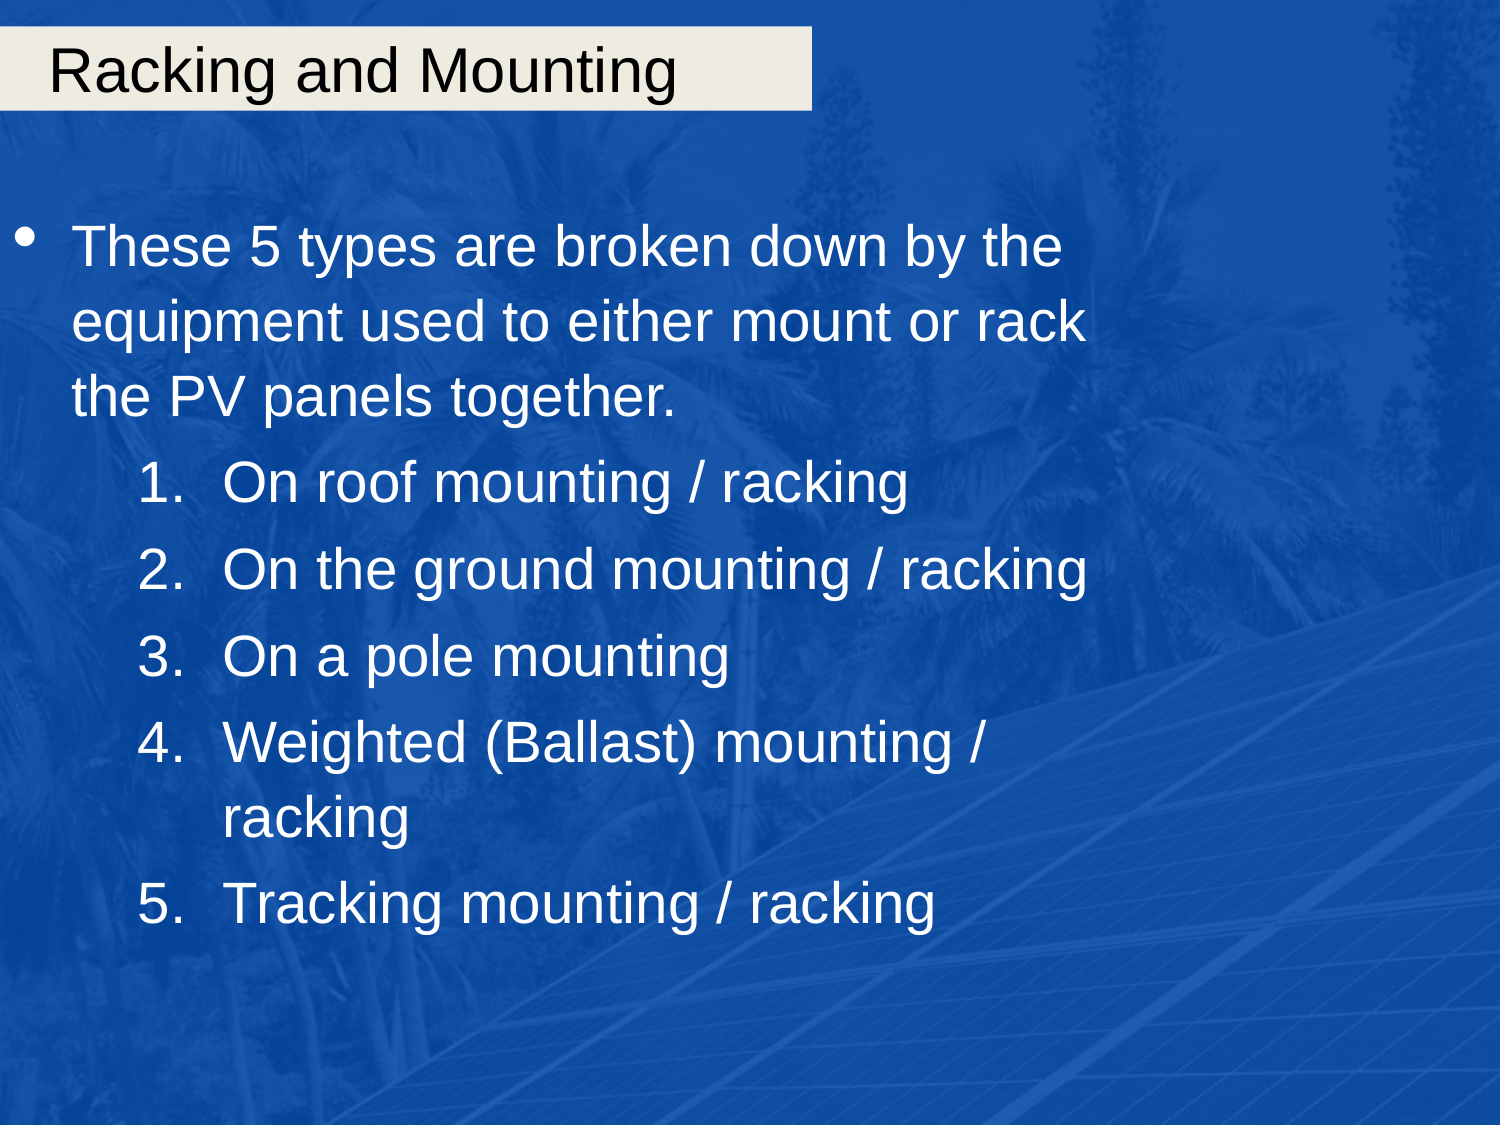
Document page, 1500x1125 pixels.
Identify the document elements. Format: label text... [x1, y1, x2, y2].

list These 5 types are broken down by the equipment used to either mount or rack the PV panels together. On roof mounting / racking On the ground mounting / racking On a pole mounting Weighted (Ballast) mounting / racking Tracking mounting / racking [0, 196, 1124, 968]
picture [0, 0, 1500, 1125]
title Racking and Mounting [24, 11, 704, 123]
